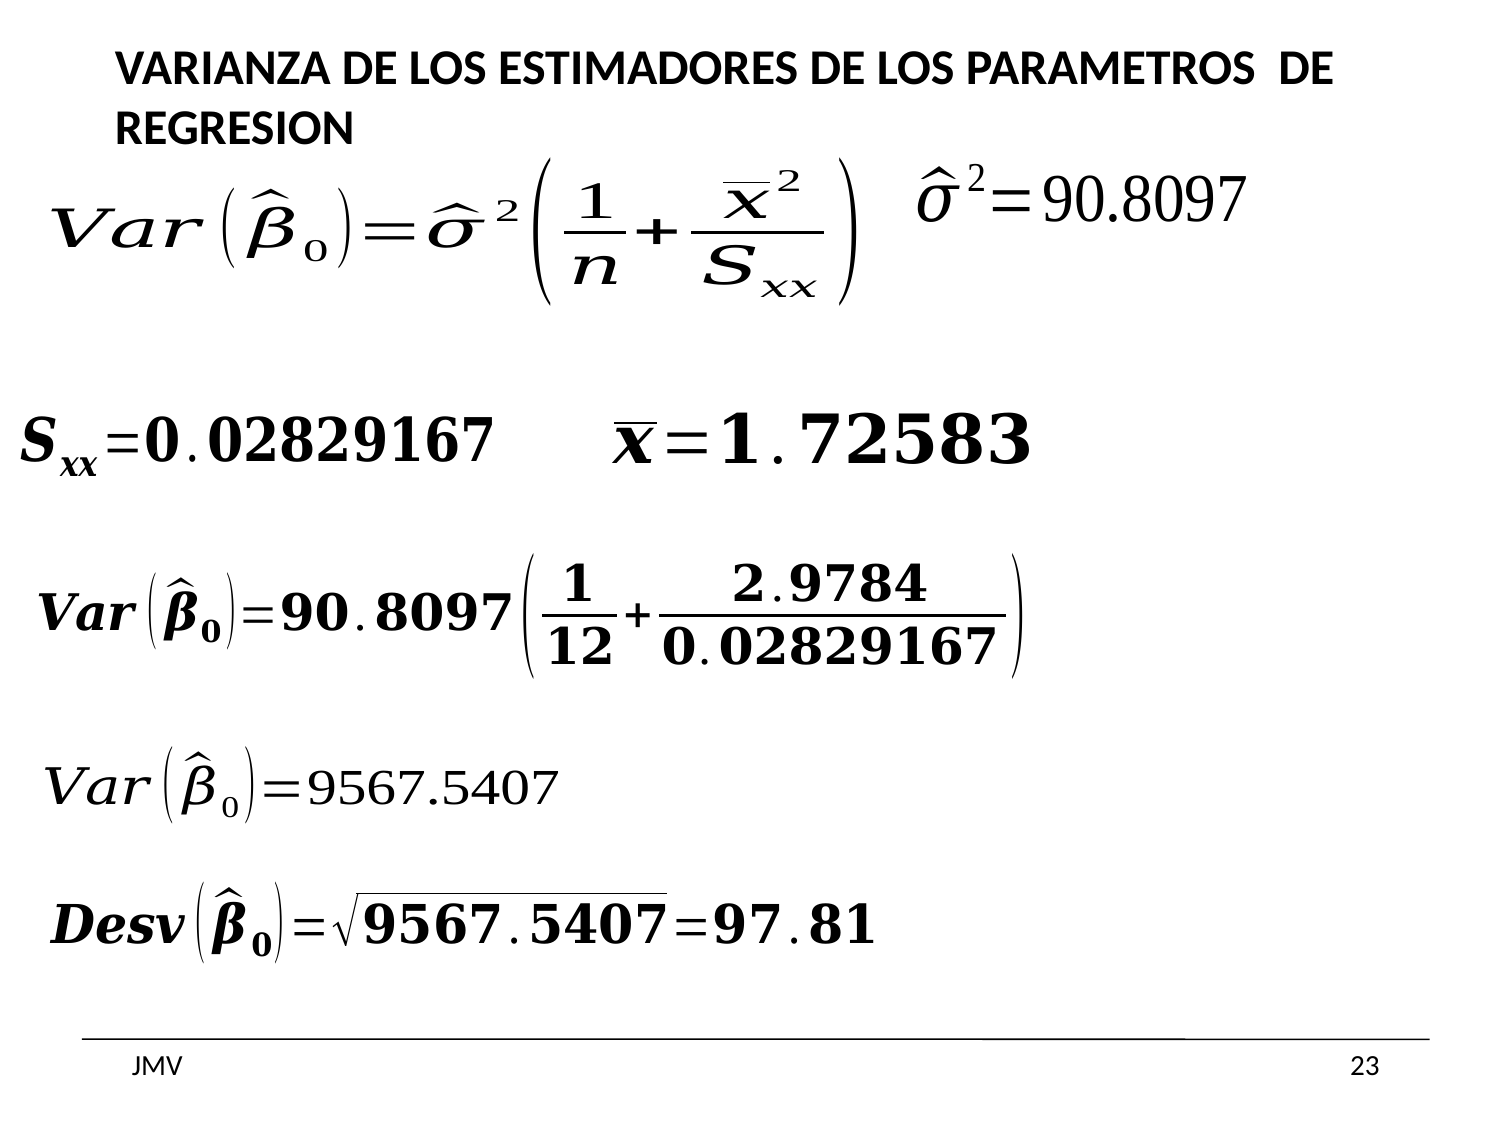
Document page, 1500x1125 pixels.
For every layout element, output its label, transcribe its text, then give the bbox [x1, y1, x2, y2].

text_box VARIANZA DE LOS ESTIMADORES DE LOS PARAMETROS DE REGRESION [100, 26, 1353, 162]
